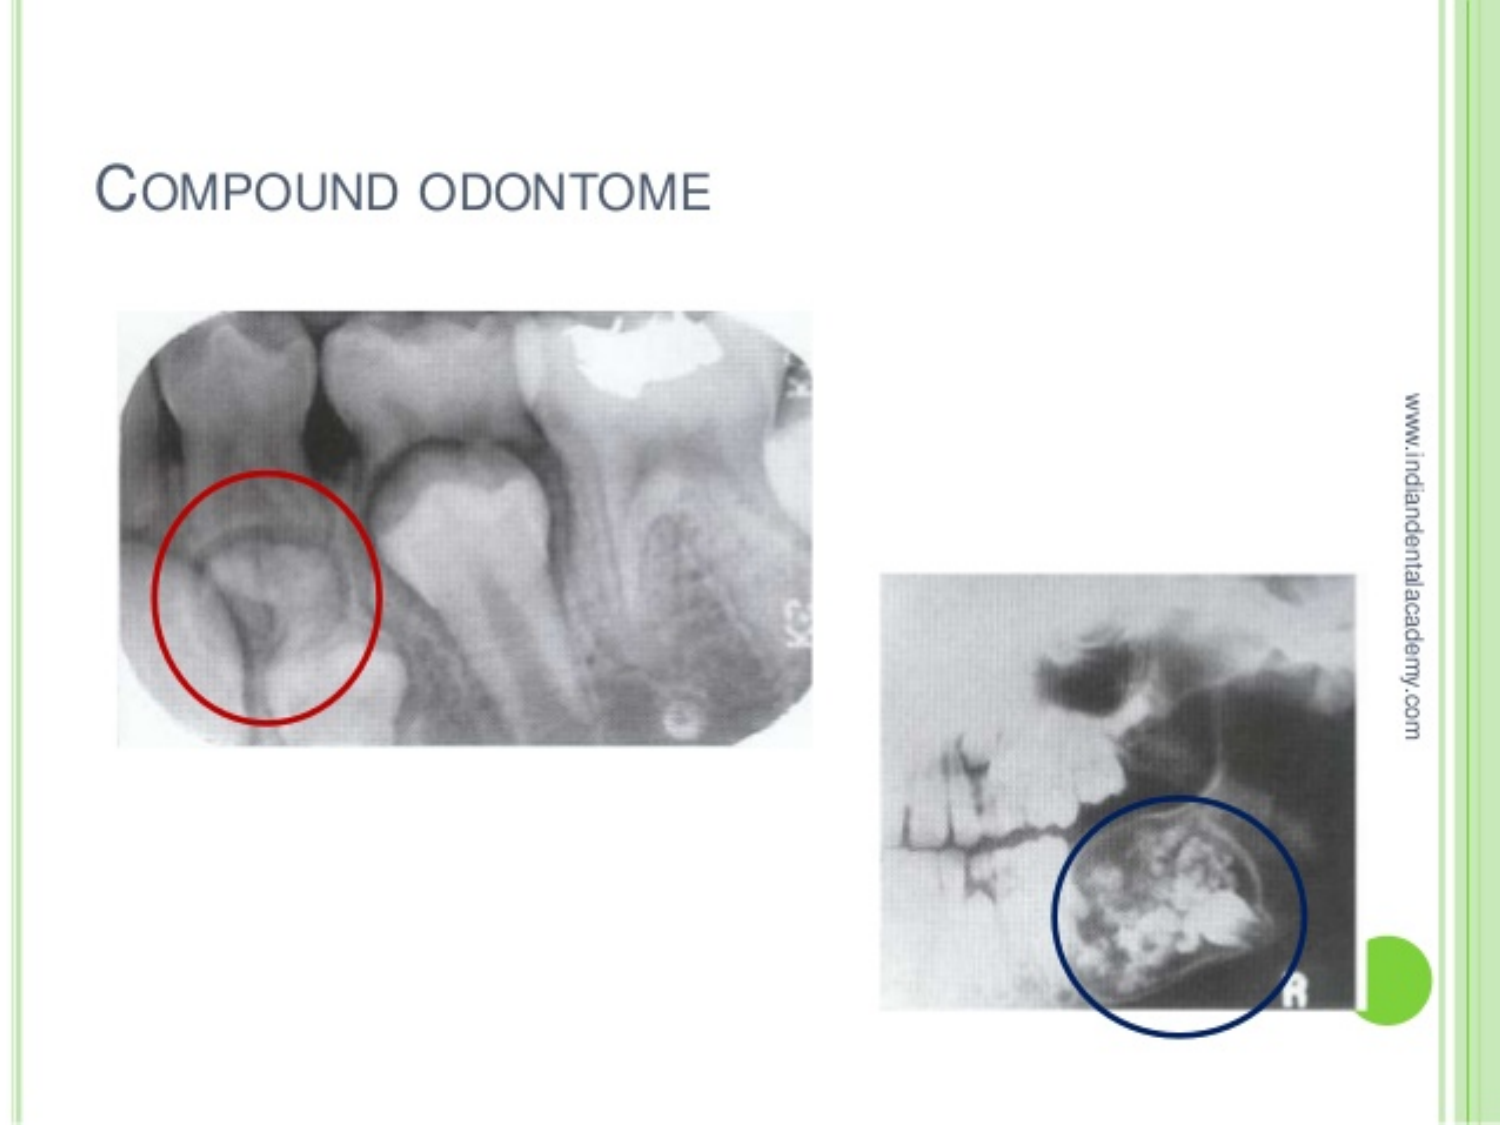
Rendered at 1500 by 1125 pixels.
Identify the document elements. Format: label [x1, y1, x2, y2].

list [5, 0, 1500, 1125]
